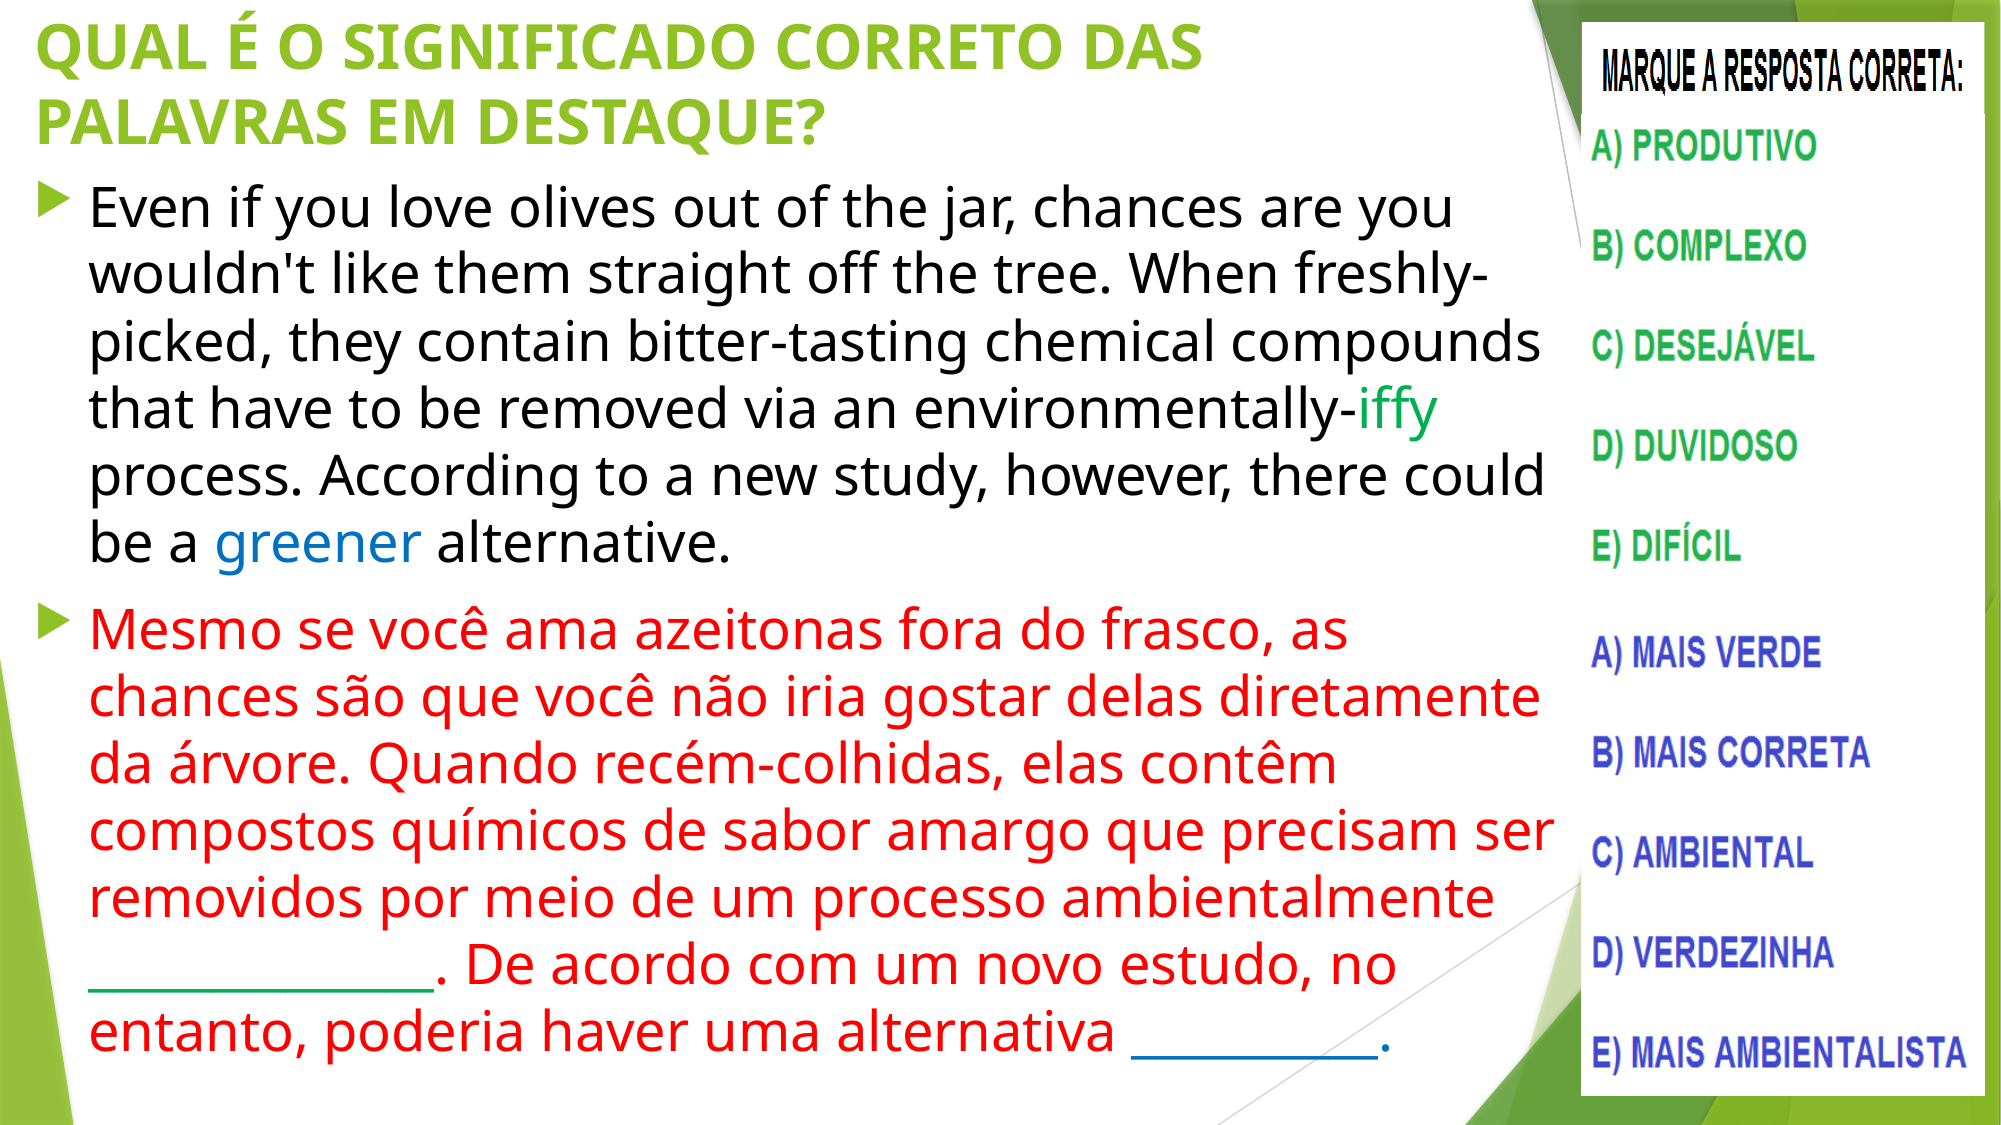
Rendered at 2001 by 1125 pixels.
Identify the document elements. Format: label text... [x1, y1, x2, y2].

picture [1581, 21, 1985, 1097]
list Even if you love olives out of the jar, chances are you wouldn't like them straight off the tree. When freshly-picked, they contain bitter-tasting chemical compounds that have to be removed via an environmentally-iffy process. According to a new study, however, there could be a greener alternative. Mesmo se você ama azeitonas fora do frasco, as chances são que você não iria gostar delas diretamente da árvore. Quando recém-colhidas, elas contêm compostos químicos de sabor amargo que precisam ser removidos por meio de um processo ambientalmente ______________. De acordo com um novo estudo, no entanto, poderia haver uma alternativa __________. [19, 163, 1582, 1124]
title QUAL É O SIGNIFICADO CORRETO DAS PALAVRAS EM DESTAQUE? [19, 0, 1495, 163]
